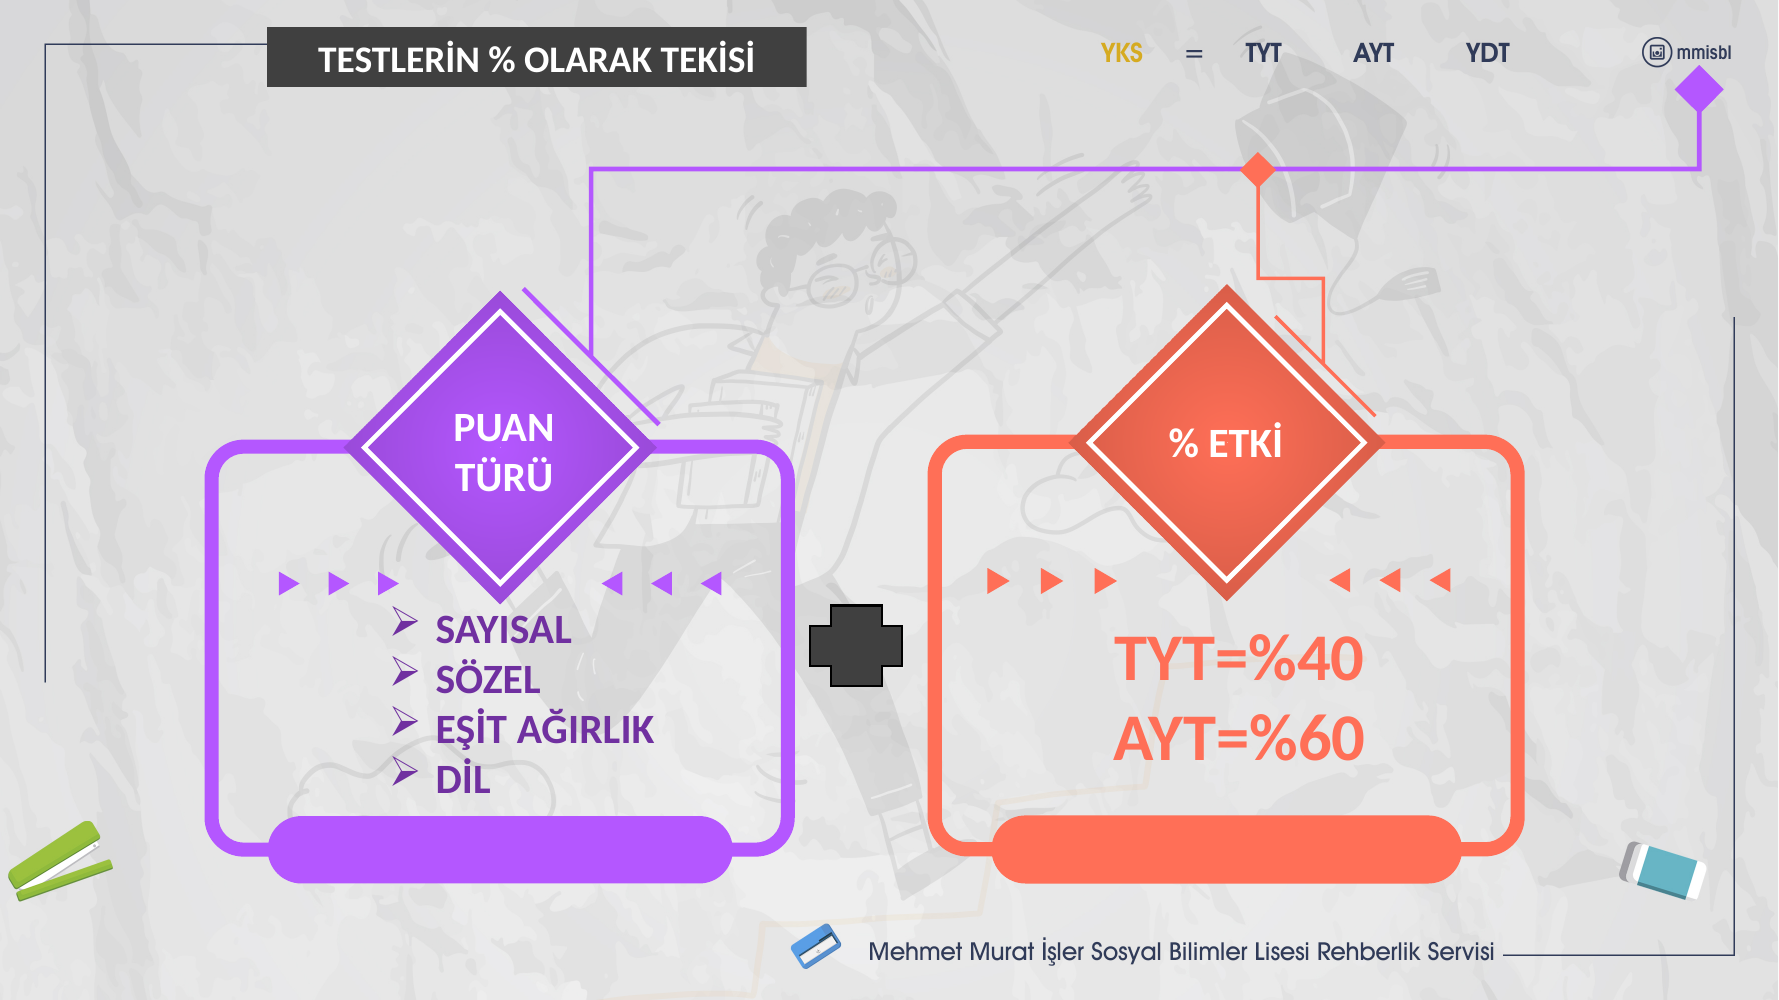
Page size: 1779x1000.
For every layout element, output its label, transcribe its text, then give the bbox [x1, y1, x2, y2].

text_box TESTLERİN % OLARAK TEKİSİ [267, 27, 807, 64]
picture [0, 0, 1779, 1000]
